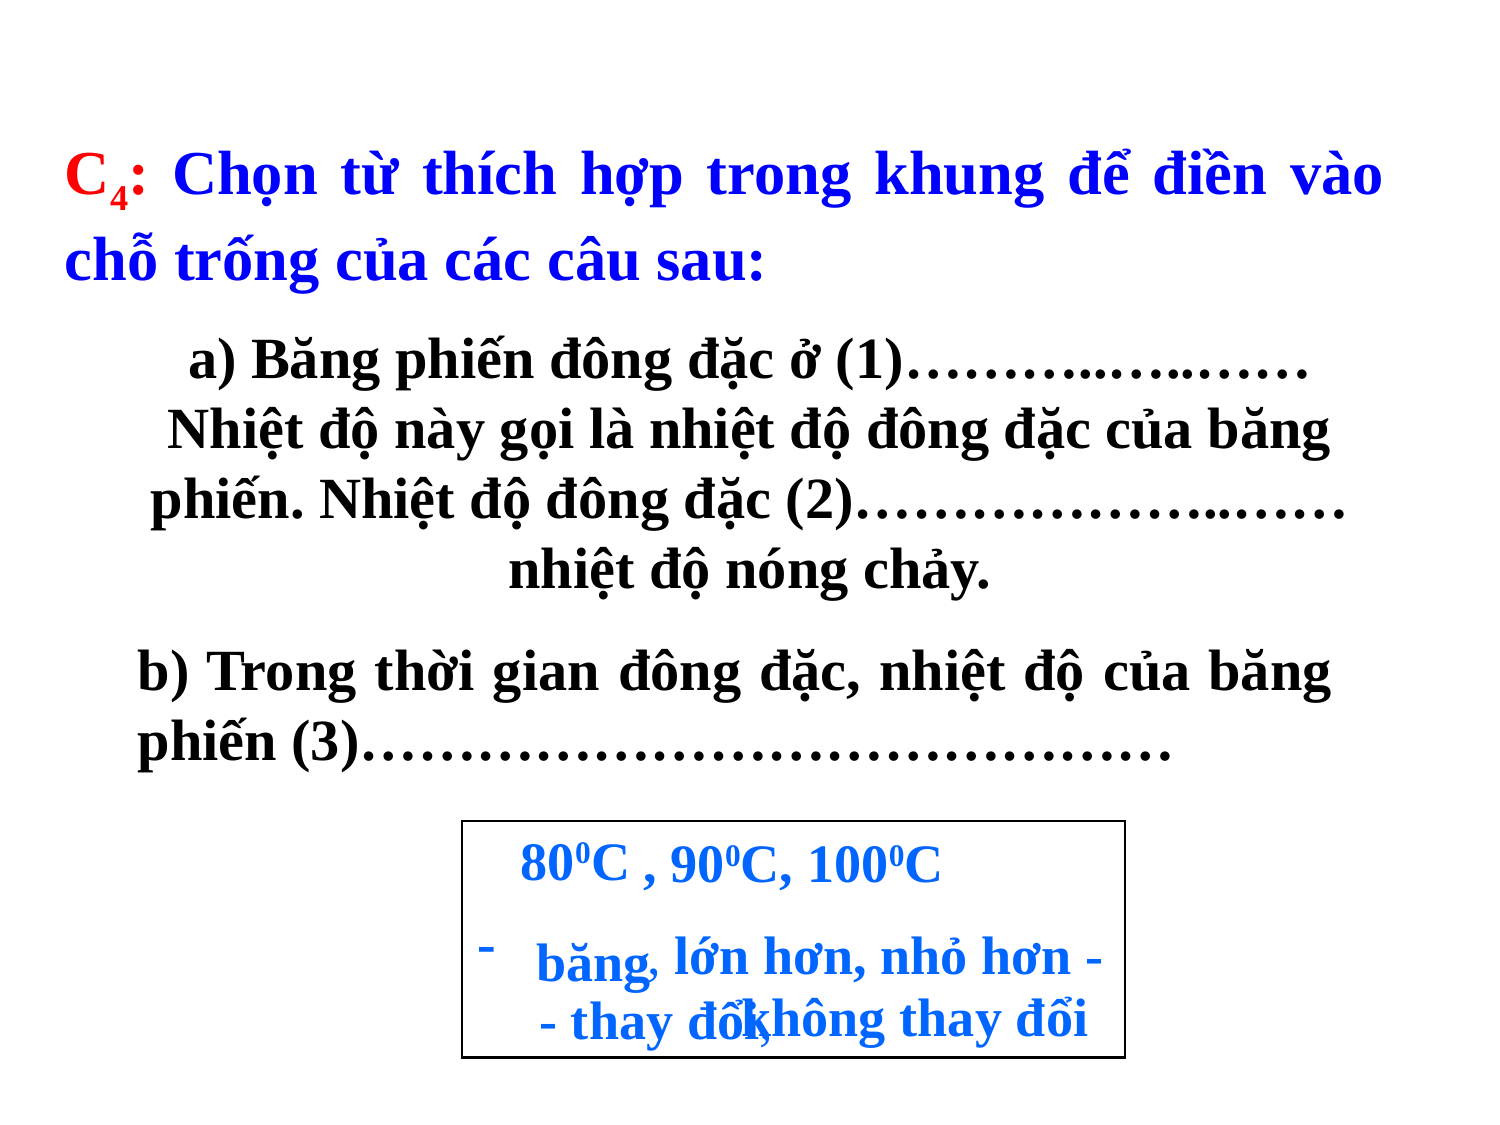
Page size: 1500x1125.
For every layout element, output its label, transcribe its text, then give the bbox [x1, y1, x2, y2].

text_box , 900C, 1000C , lớn hơn, nhỏ hơn - - thay đổi, [462, 820, 1125, 1058]
text_box a) Băng phiến đông đặc ở (1)………..…..…… Nhiệt độ này gọi là nhiệt độ đông đặc của băng phiến. Nhiệt độ đông đặc (2)………………..…… nhiệt độ nóng chảy. [125, 312, 1375, 608]
text_box C4: Chọn từ thích hợp trong khung để điền vào chỗ trống của các câu sau: [49, 125, 1400, 300]
text_box băng [500, 919, 688, 1000]
text_box 800C [487, 818, 650, 899]
text_box b) Trong thời gian đông đặc, nhiệt độ của băng phiến (3)…………………………………… [122, 624, 1348, 780]
text_box không thay đổi [726, 974, 1104, 1055]
